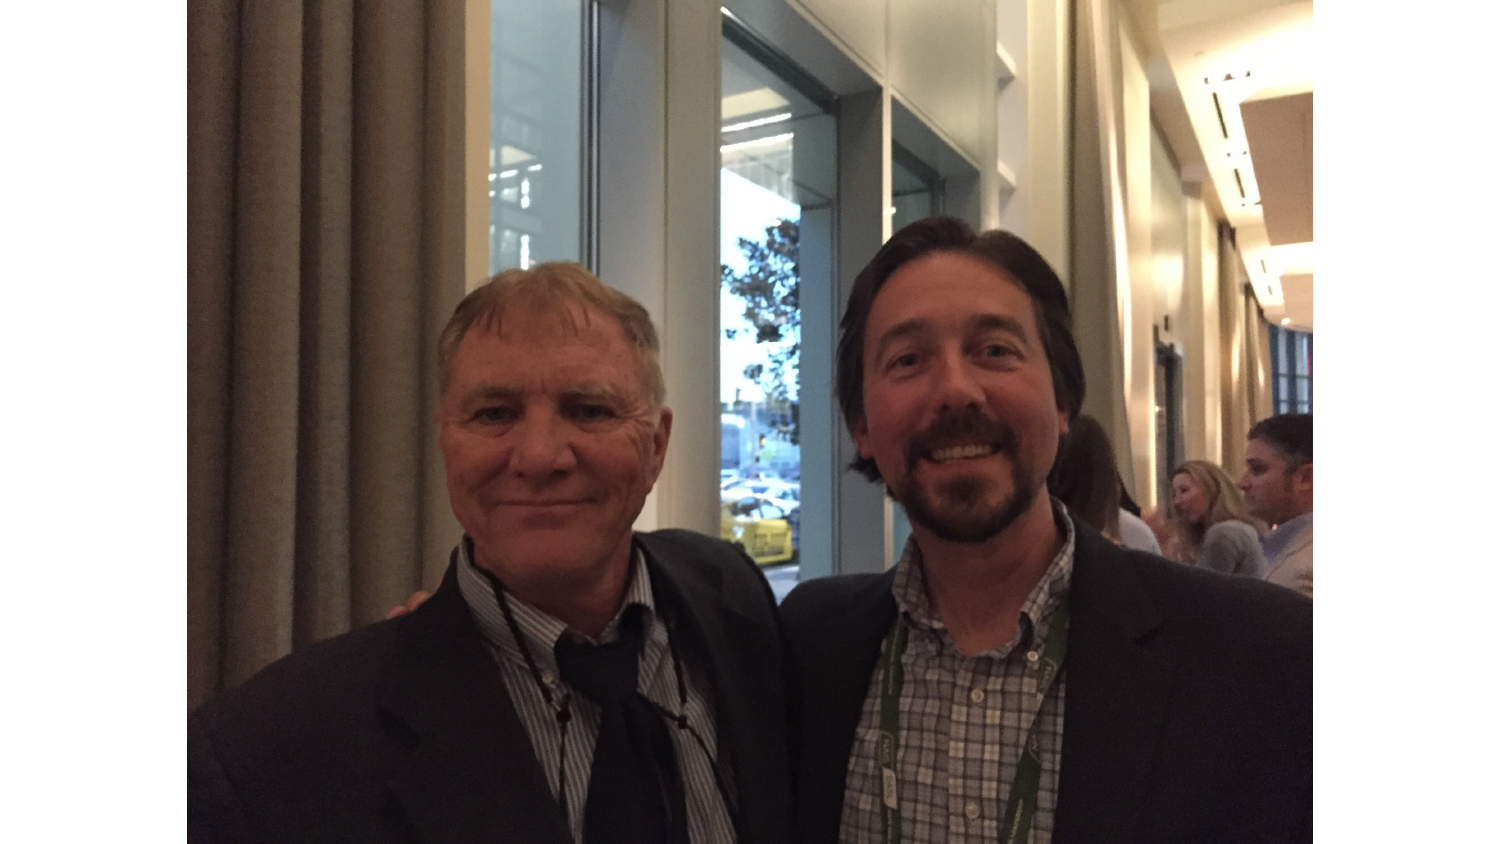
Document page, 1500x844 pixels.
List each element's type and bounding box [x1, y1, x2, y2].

picture [187, 0, 1313, 844]
